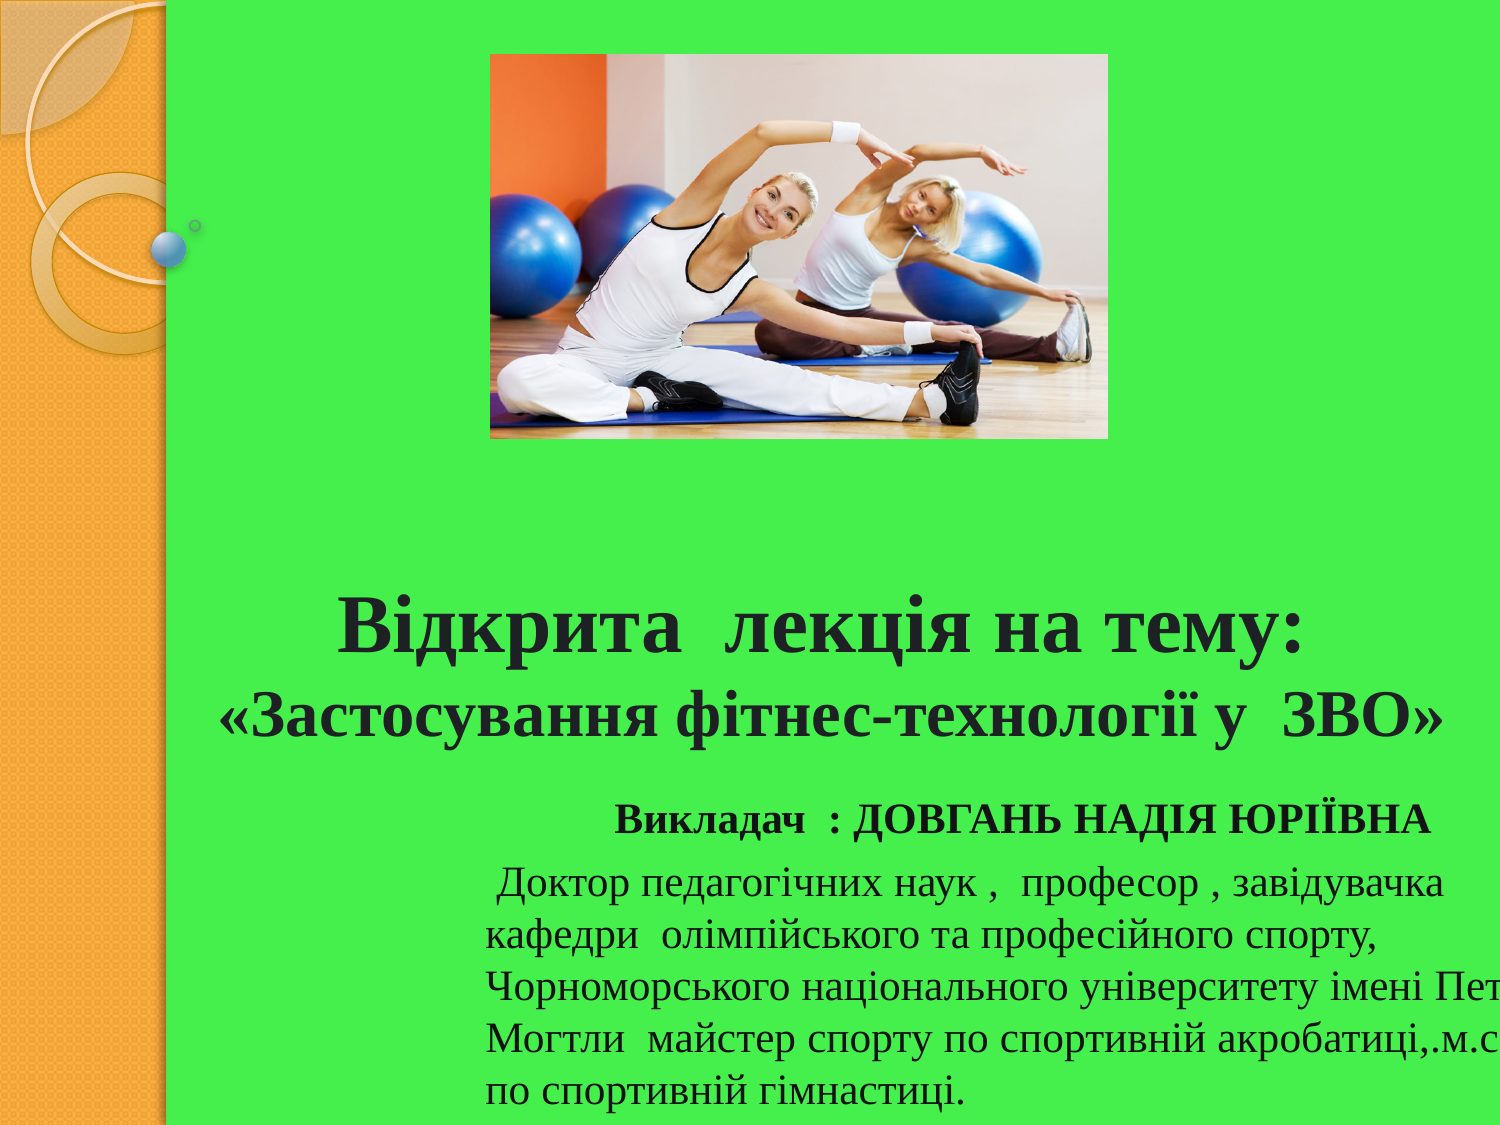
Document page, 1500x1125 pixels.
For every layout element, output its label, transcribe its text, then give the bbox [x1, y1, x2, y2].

subtitle Викладач : ДОВГАНЬ НАДІЯ ЮРІЇВНА Доктор педагогічних наук , професор , завідувачка кафедри олімпійського та професійного спорту, Чорноморського національного університету імені Петра Могтли майстер спорту по спортивній акробатиці,.м.с. по спортивній гімнастиці. [466, 790, 1500, 1125]
title Відкрита лекція на тему: «Застосування фітнес-технології у ЗВО» [194, 515, 1471, 757]
picture [489, 54, 1108, 439]
